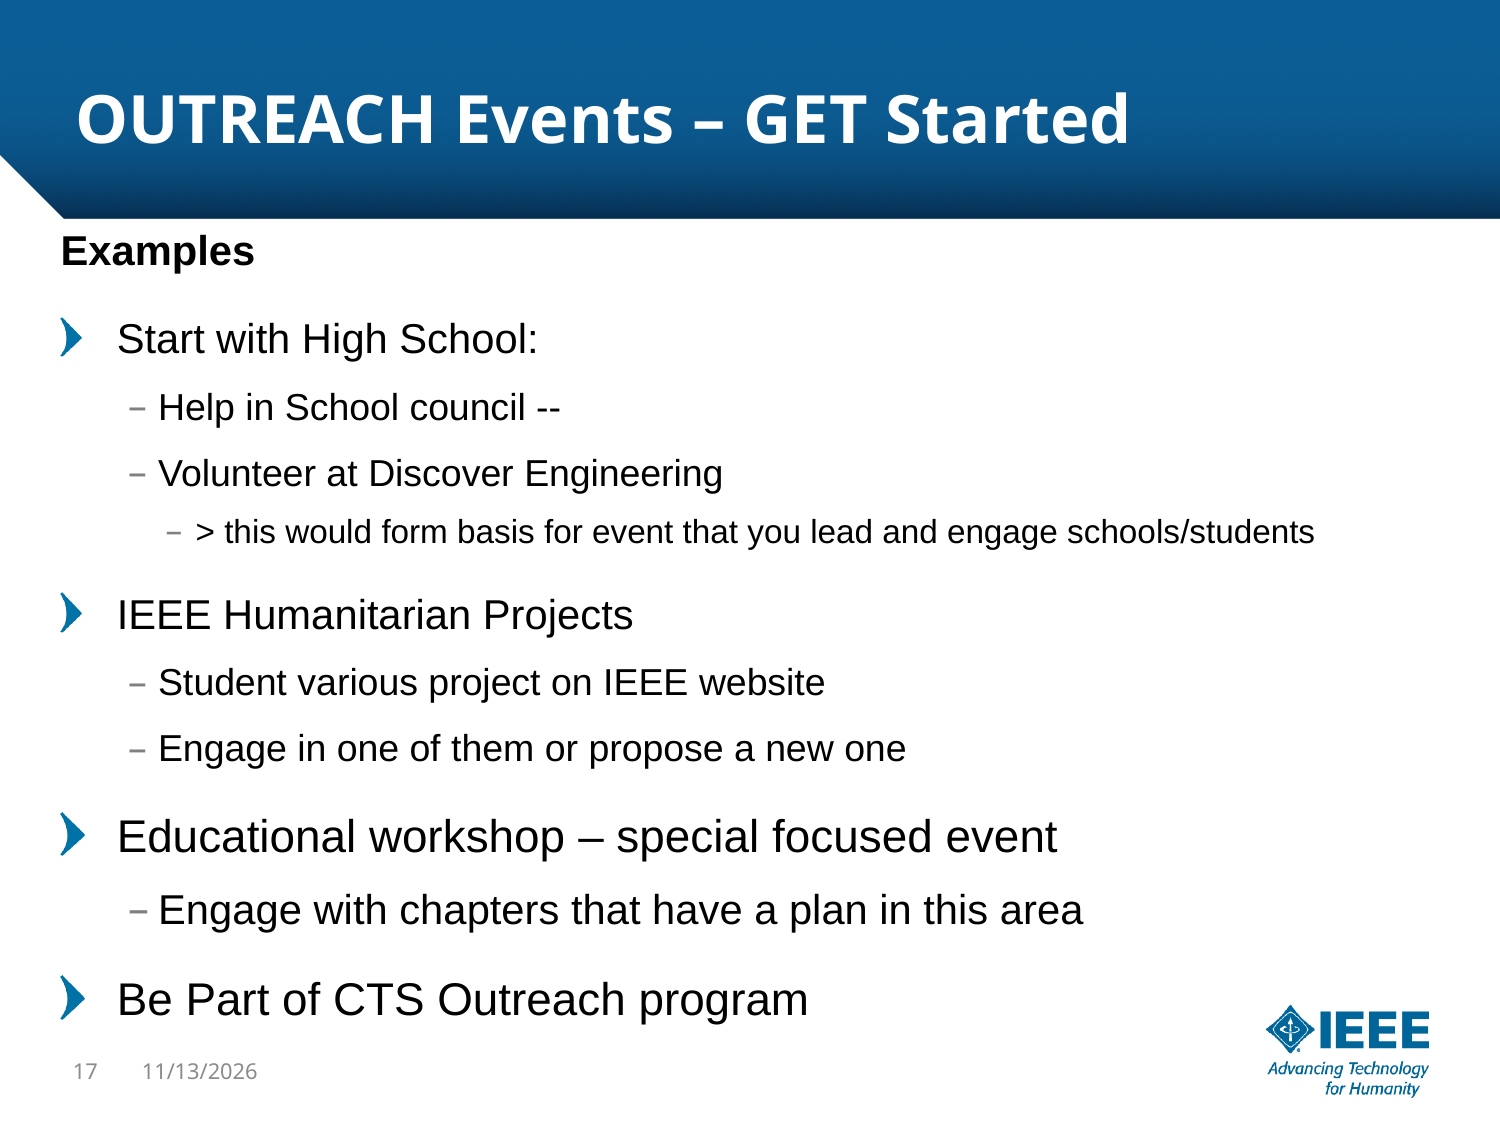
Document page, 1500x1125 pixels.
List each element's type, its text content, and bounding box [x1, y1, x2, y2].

title OUTREACH Events – GET Started [60, 32, 1436, 202]
picture [64, 340, 82, 357]
picture [64, 837, 85, 856]
picture [0, 0, 1500, 1125]
picture [60, 596, 66, 630]
slide_number 17 [72, 1042, 132, 1103]
picture [60, 321, 66, 354]
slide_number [141, 1042, 412, 1103]
picture [60, 816, 67, 852]
picture [64, 975, 85, 996]
list Examples Start with High School: Help in School council -- Volunteer at Discover Engineering > this would form basis for event that you lead and engage schools/students IEEE Humanitarian Projects Student various project on IEEE website Engage in one of them or propose a new one Educational workshop – special focused event Engage with chapters that have a plan in this area Be Part of CTS Outreach program [45, 216, 1500, 1031]
picture [60, 979, 67, 1016]
picture [64, 1001, 85, 1020]
picture [64, 592, 82, 611]
picture [64, 615, 82, 633]
picture [64, 317, 82, 336]
picture [64, 812, 85, 833]
